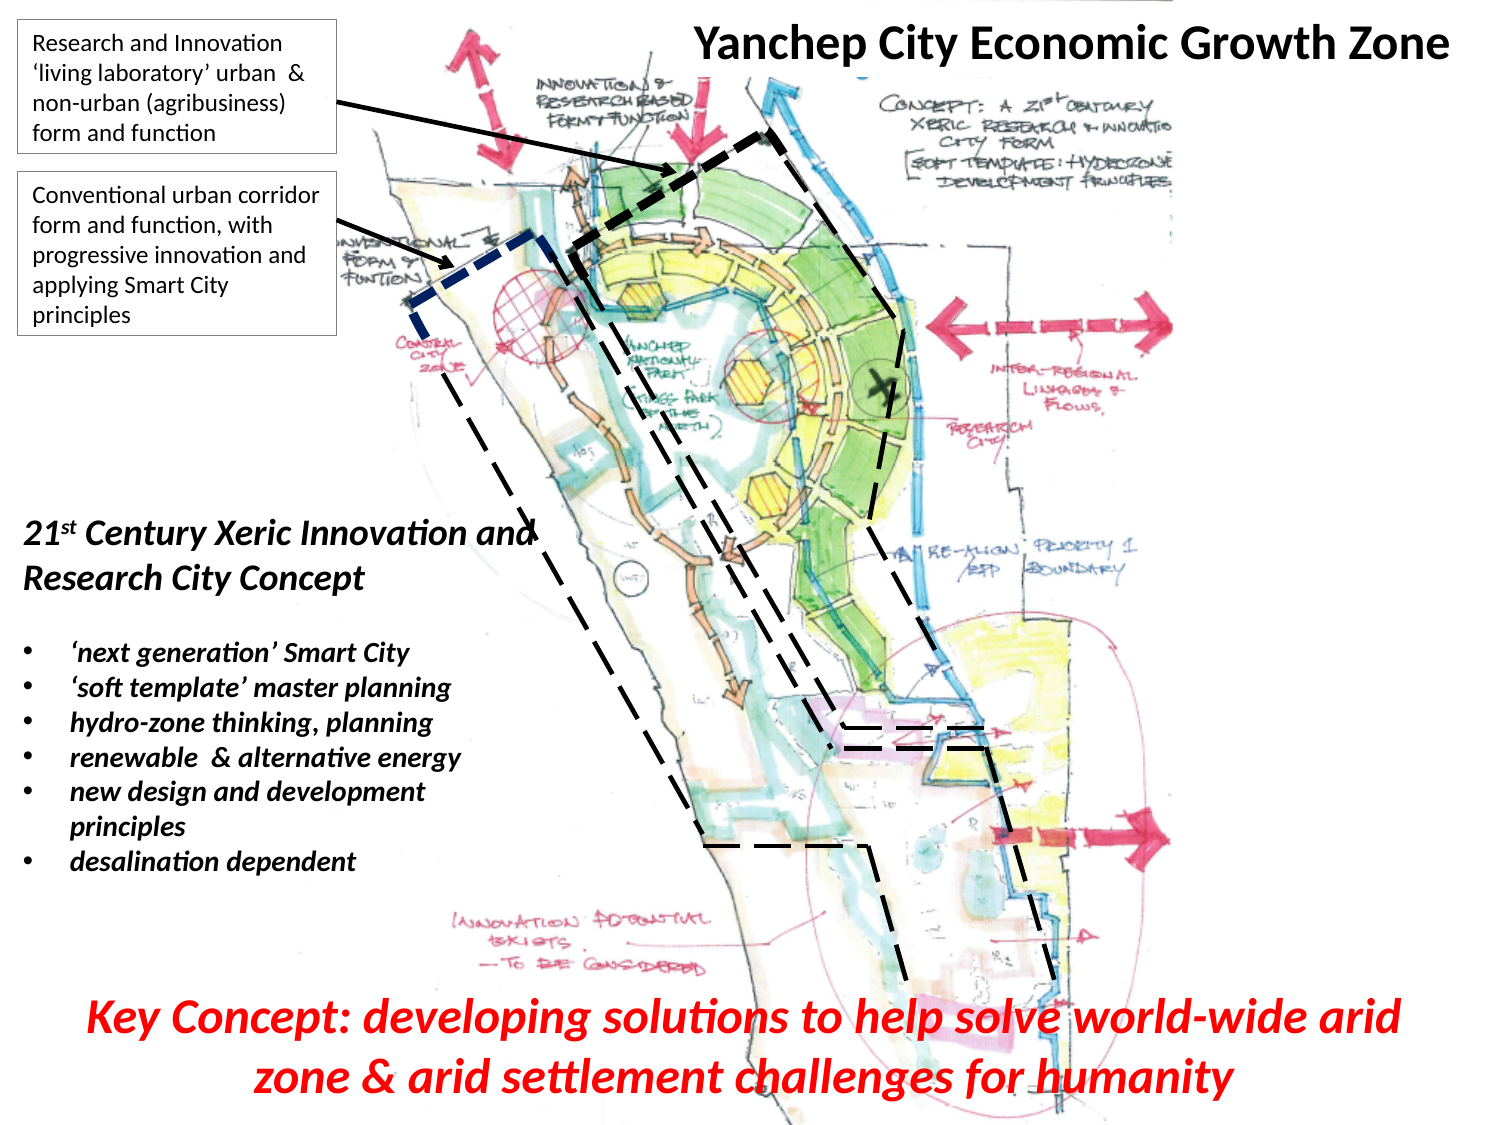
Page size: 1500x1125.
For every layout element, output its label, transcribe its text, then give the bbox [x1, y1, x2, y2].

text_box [442, 373, 703, 835]
text_box Key Concept: developing solutions to help solve world-wide arid zone & arid settlement challenges for humanity [41, 976, 268, 1111]
text_box Key Concept: developing solutions to help solve world-wide arid zone & arid settlement challenges for humanity [1179, 976, 1447, 1111]
text_box Yanchep City Economic Growth Zone [1178, 2, 1500, 78]
text_box Conventional urban corridor form and function, with progressive innovation and applying Smart City principles [17, 171, 268, 336]
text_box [550, 252, 832, 749]
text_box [584, 277, 845, 729]
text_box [336, 101, 677, 173]
text_box Research and Innovation ‘living laboratory’ urban & non-urban (agribusiness) form and function [17, 19, 268, 154]
text_box 21st Century Xeric Innovation and Research City Concept ‘next generation’ Smart City ‘soft template’ master planning hydro-zone thinking, planning renewable & alternative energy new design and development principles desalination dependent [8, 500, 268, 886]
picture [273, 0, 1176, 1125]
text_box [867, 330, 904, 526]
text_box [867, 845, 909, 990]
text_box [867, 526, 940, 658]
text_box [785, 160, 904, 332]
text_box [336, 219, 455, 268]
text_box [985, 746, 1058, 990]
